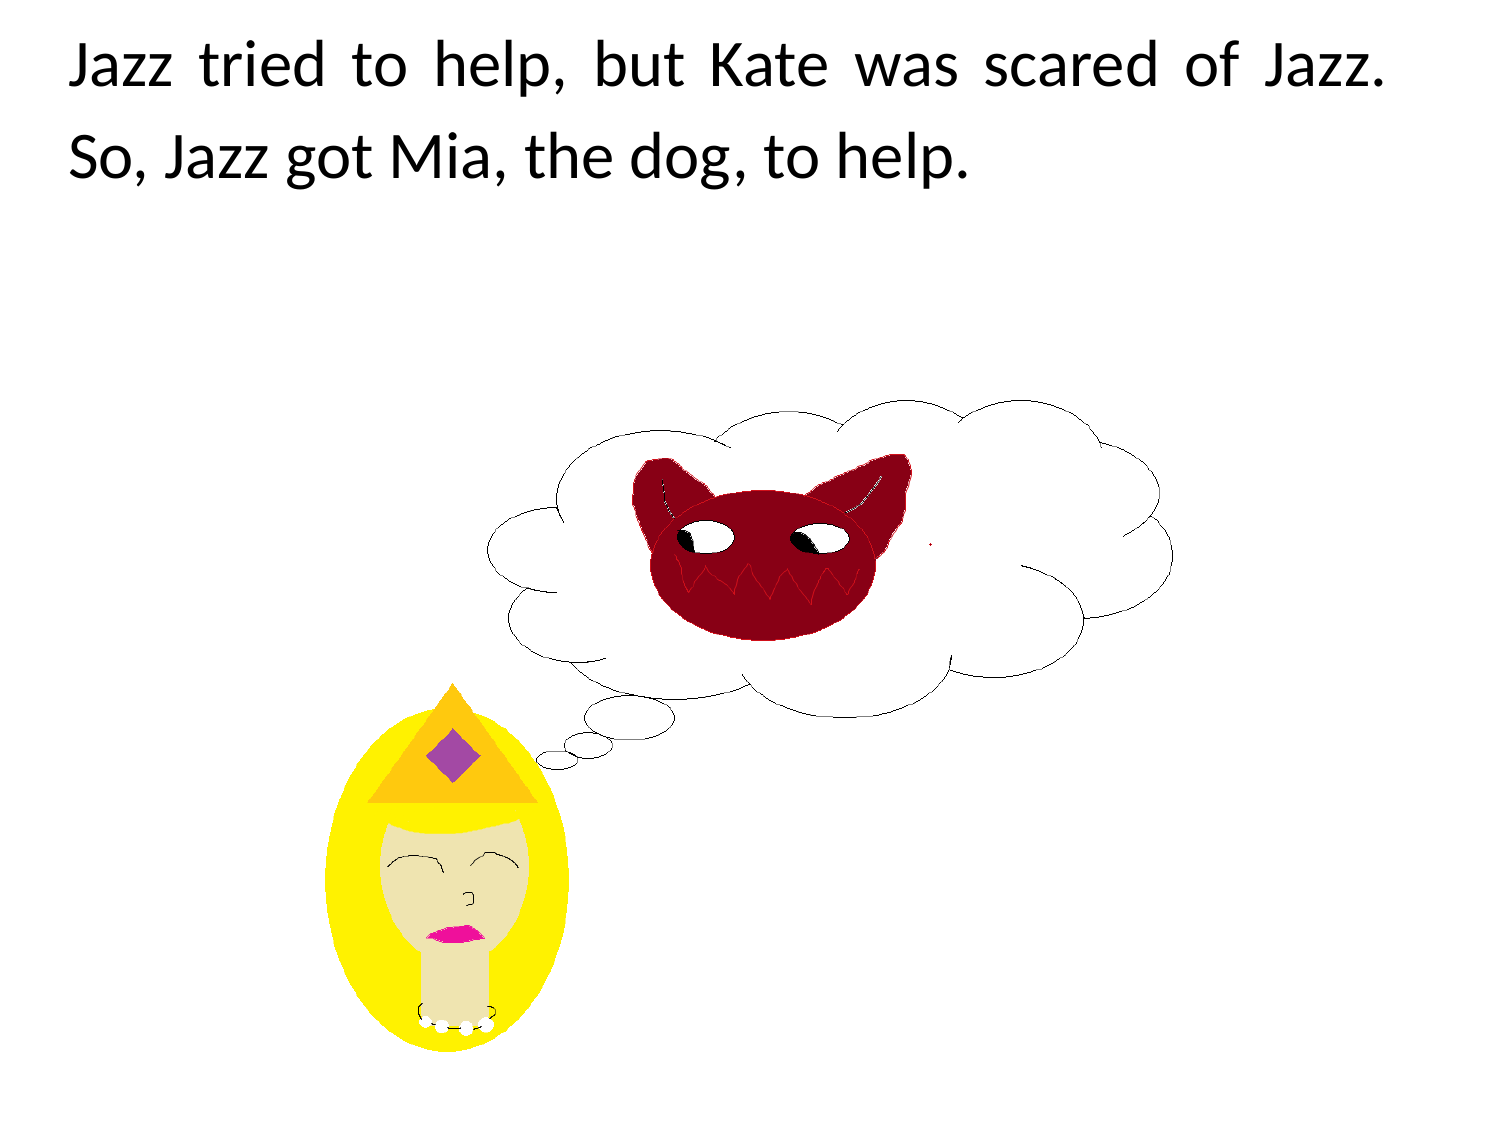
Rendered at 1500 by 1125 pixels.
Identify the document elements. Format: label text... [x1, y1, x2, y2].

picture [111, 318, 1415, 1125]
list Jazz tried to help, but Kate was scared of Jazz. So, Jazz got Mia, the dog, to help. [53, 0, 1404, 743]
